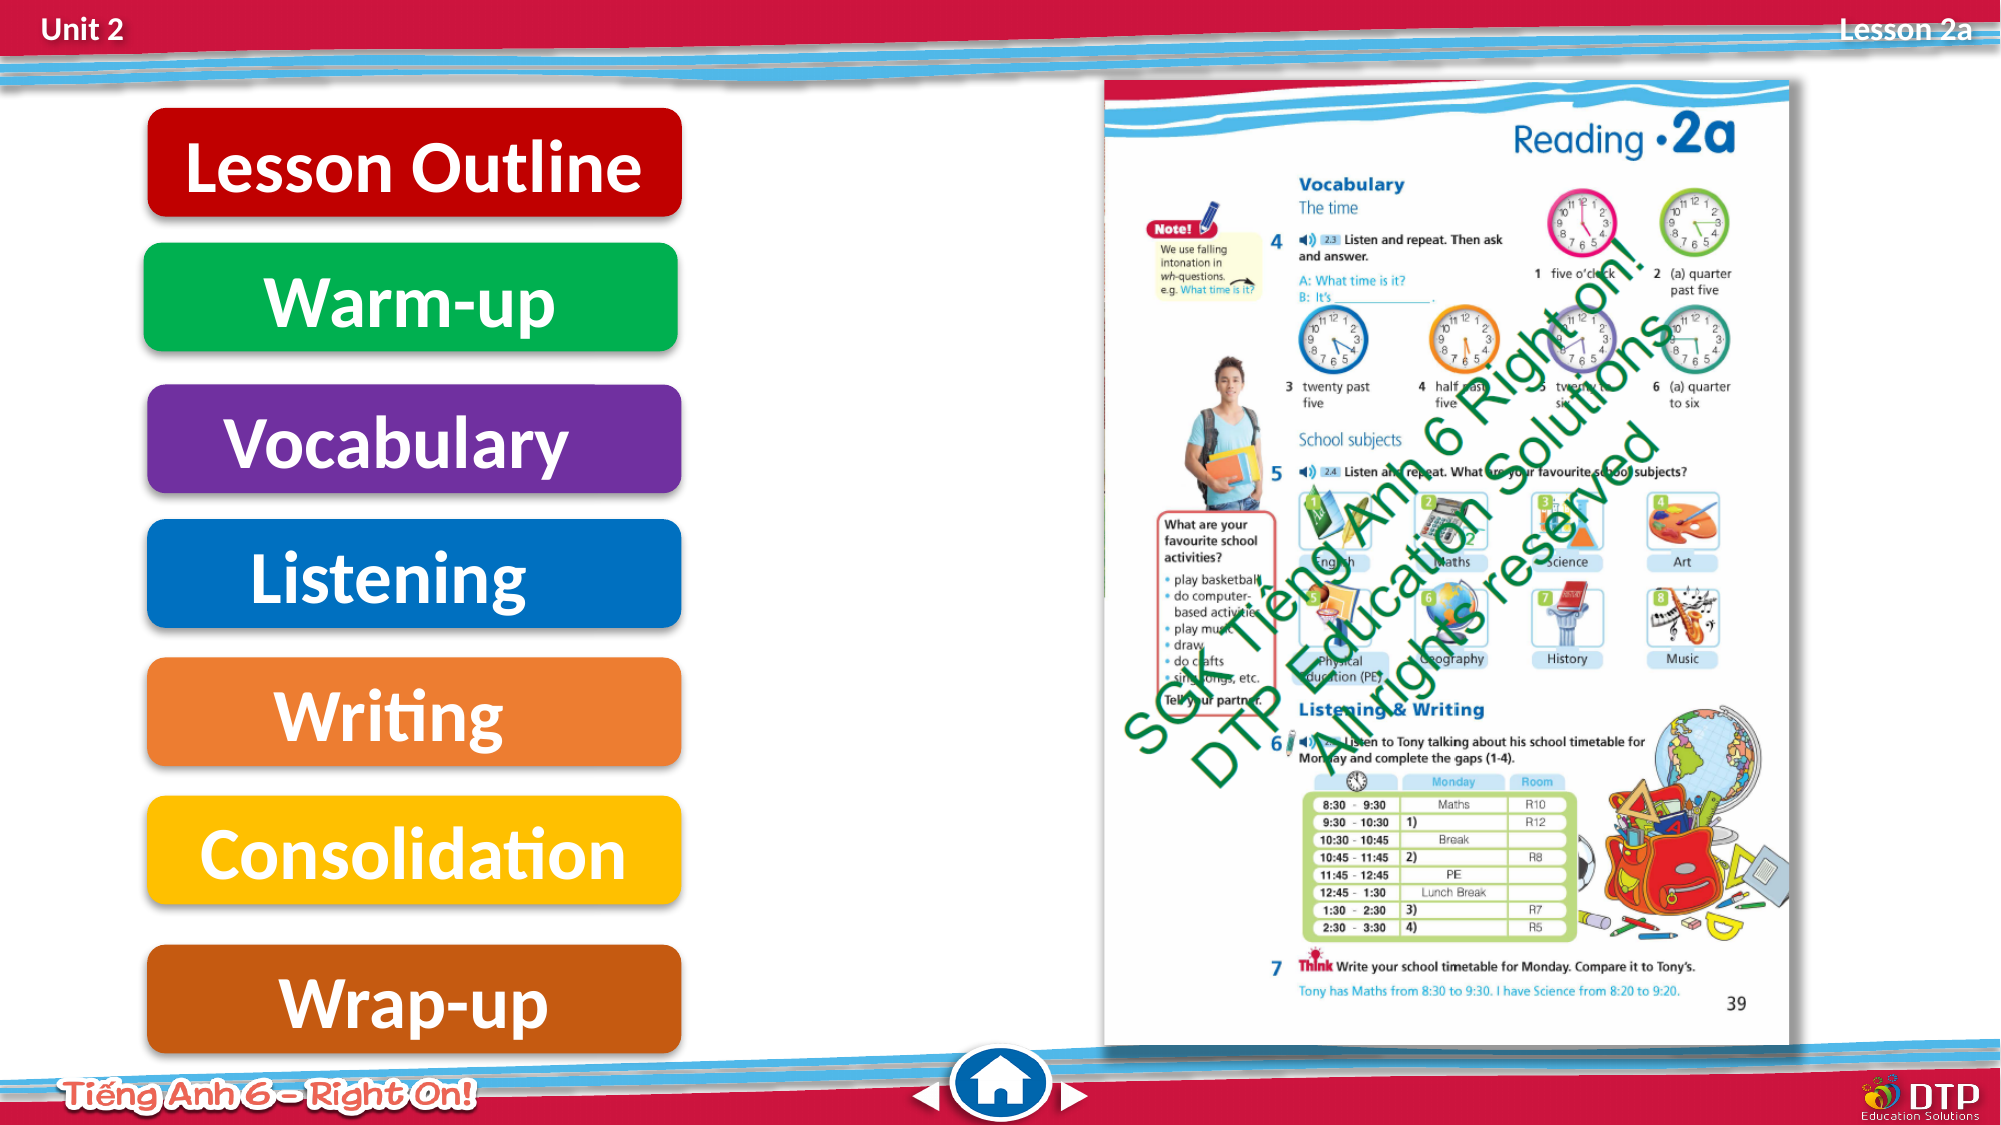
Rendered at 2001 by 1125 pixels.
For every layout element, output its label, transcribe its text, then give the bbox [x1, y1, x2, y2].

picture [0, 0, 2000, 1125]
text_box Lesson Outline [146, 106, 683, 218]
text_box Listening [146, 518, 683, 629]
text_box Vocabulary [146, 383, 683, 495]
text_box Consolidation [146, 794, 683, 906]
text_box Wrap-up [146, 943, 683, 1055]
text_box Writing [146, 656, 683, 768]
text_box Warm-up [142, 241, 679, 353]
